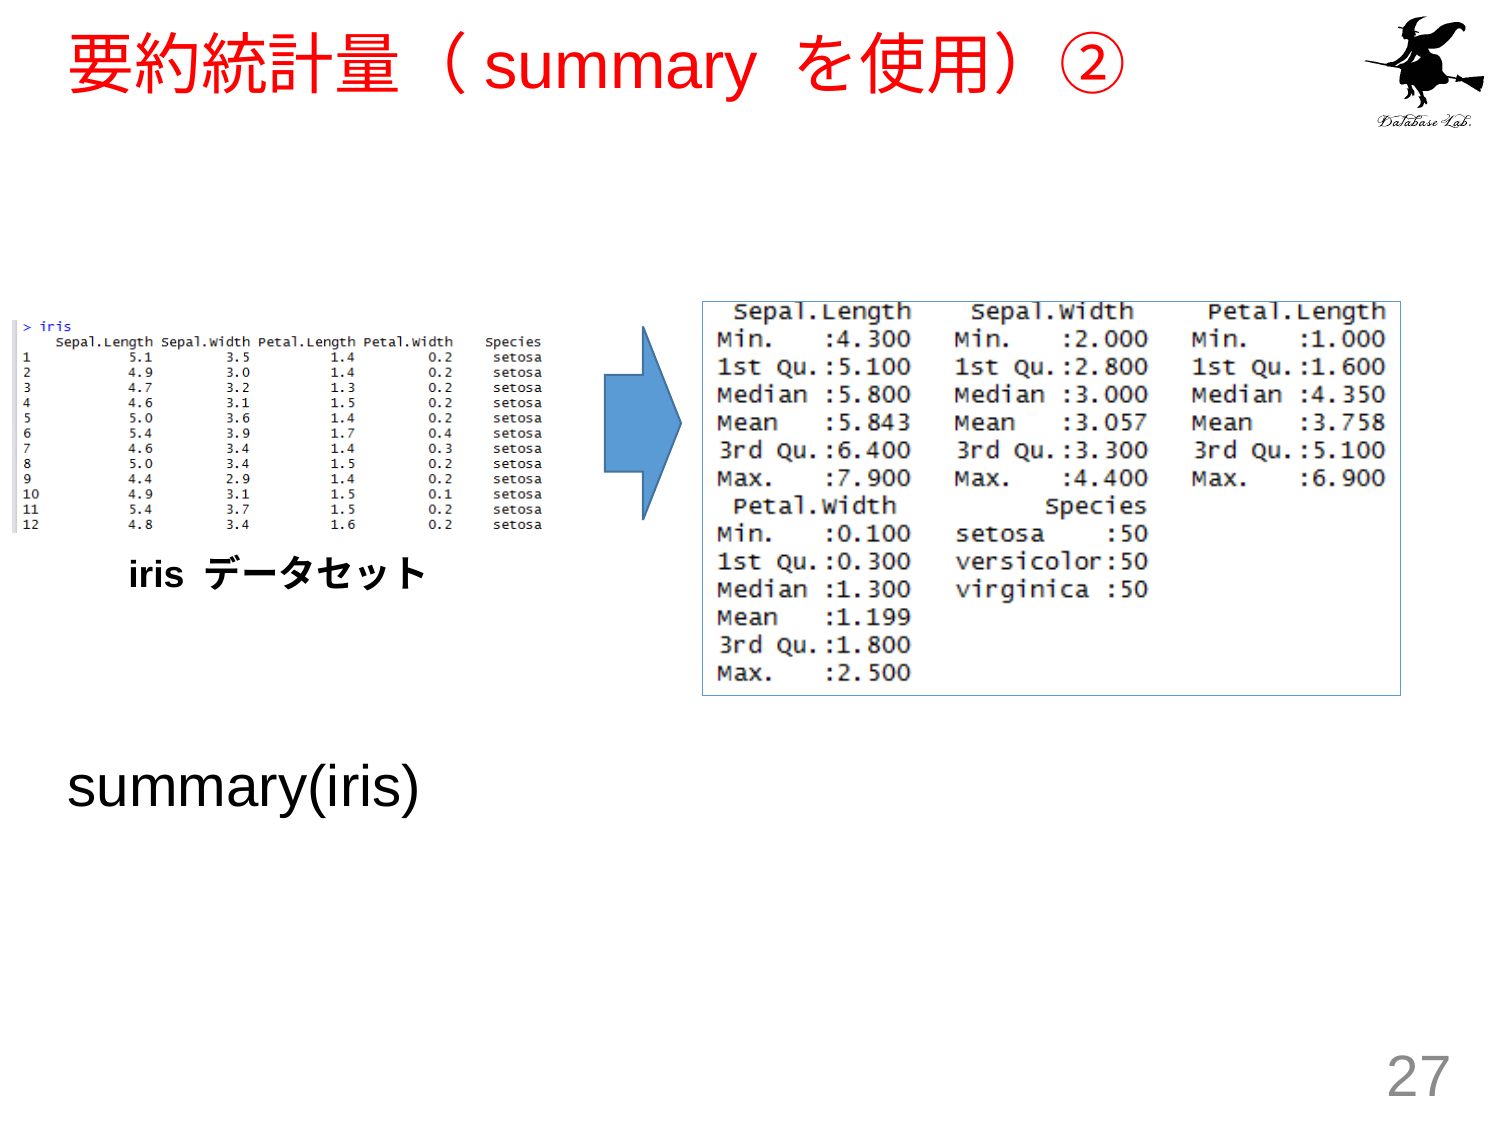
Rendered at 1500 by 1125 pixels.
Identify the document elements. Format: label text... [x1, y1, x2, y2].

text_box [603, 326, 683, 521]
slide_number 27 [1129, 1042, 1467, 1103]
picture [12, 320, 555, 534]
text_box iris データセット [113, 542, 446, 604]
list summary(iris) [52, 740, 1441, 1014]
picture [701, 301, 1401, 696]
title 要約統計量（summary を使用）② [52, 28, 1441, 106]
picture [1362, 14, 1486, 130]
